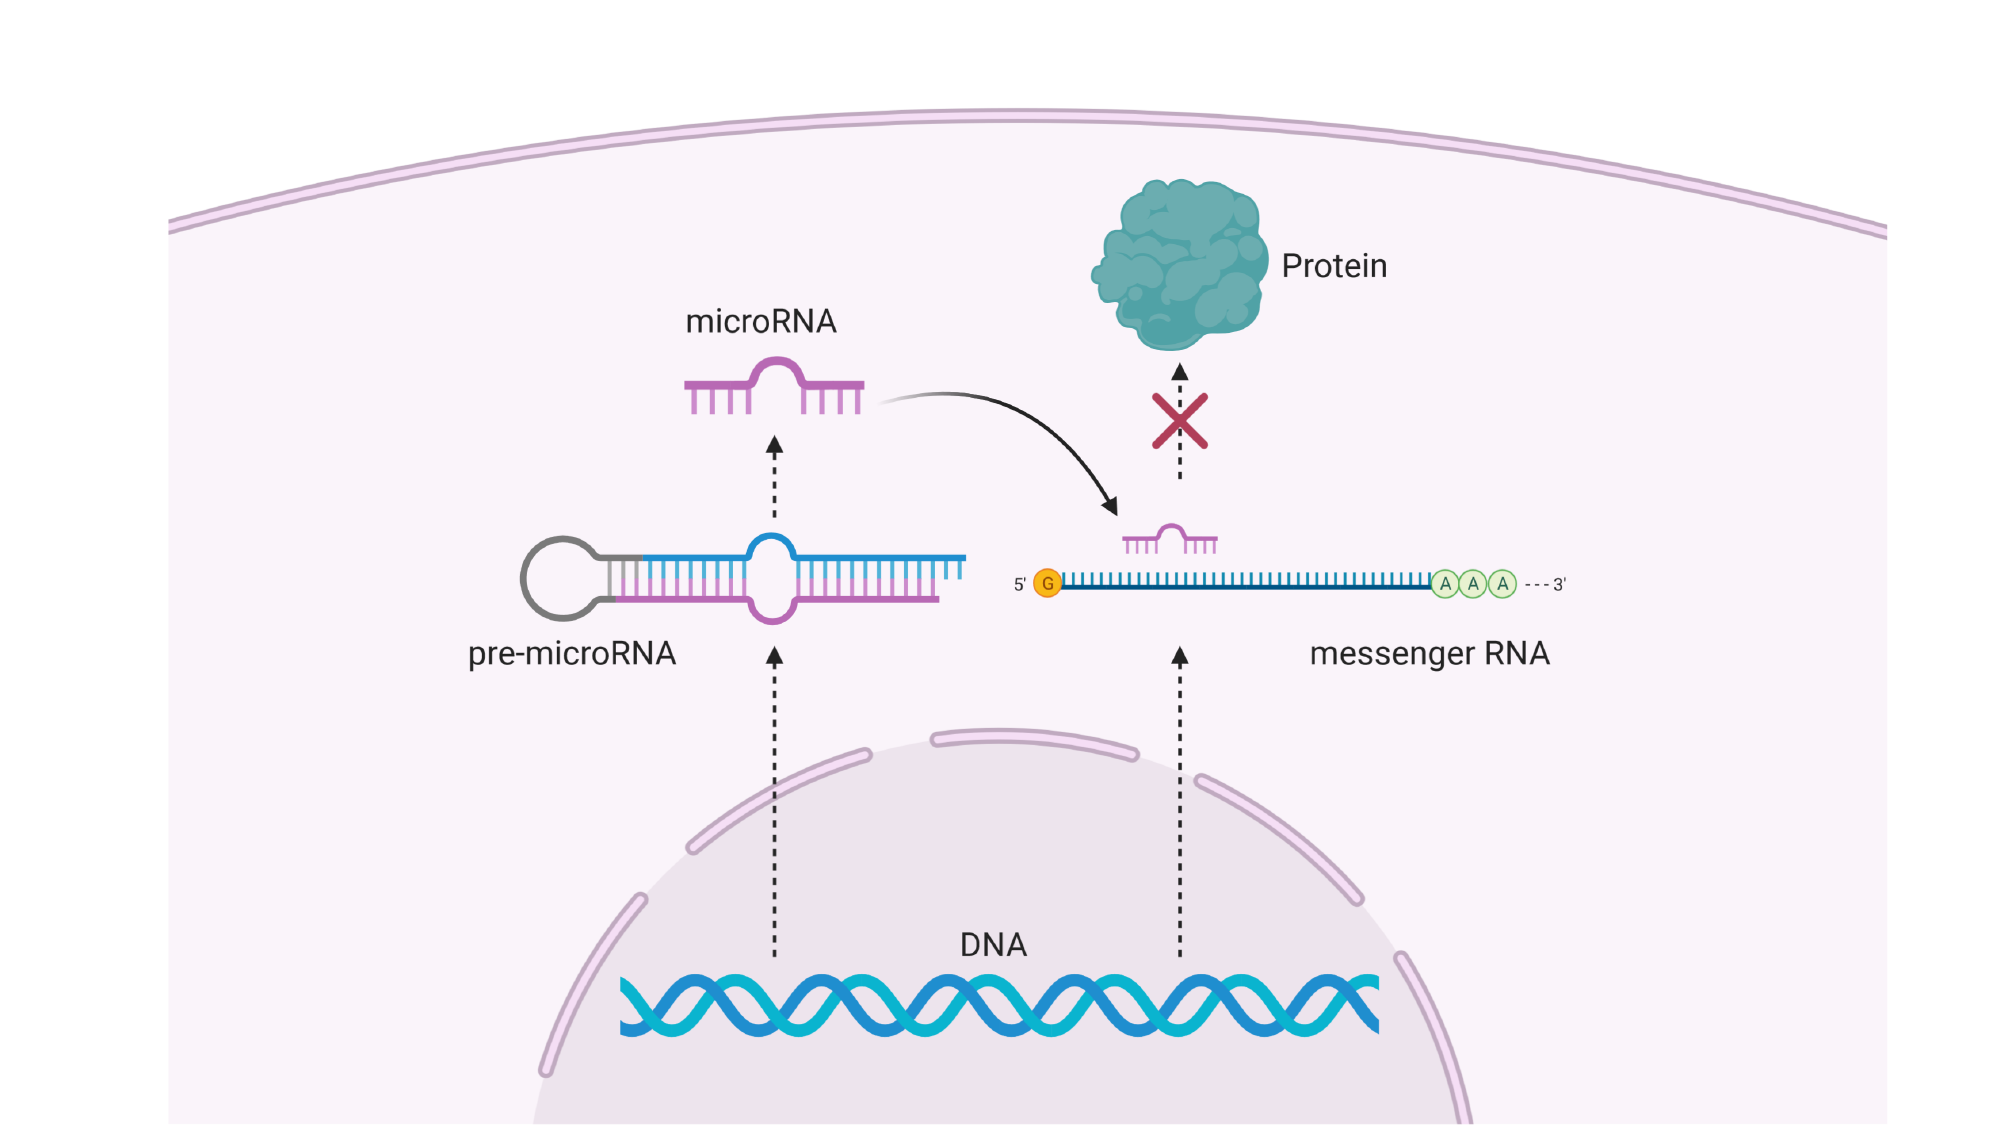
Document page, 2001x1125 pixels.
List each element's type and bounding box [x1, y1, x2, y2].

list [161, 71, 1888, 1125]
